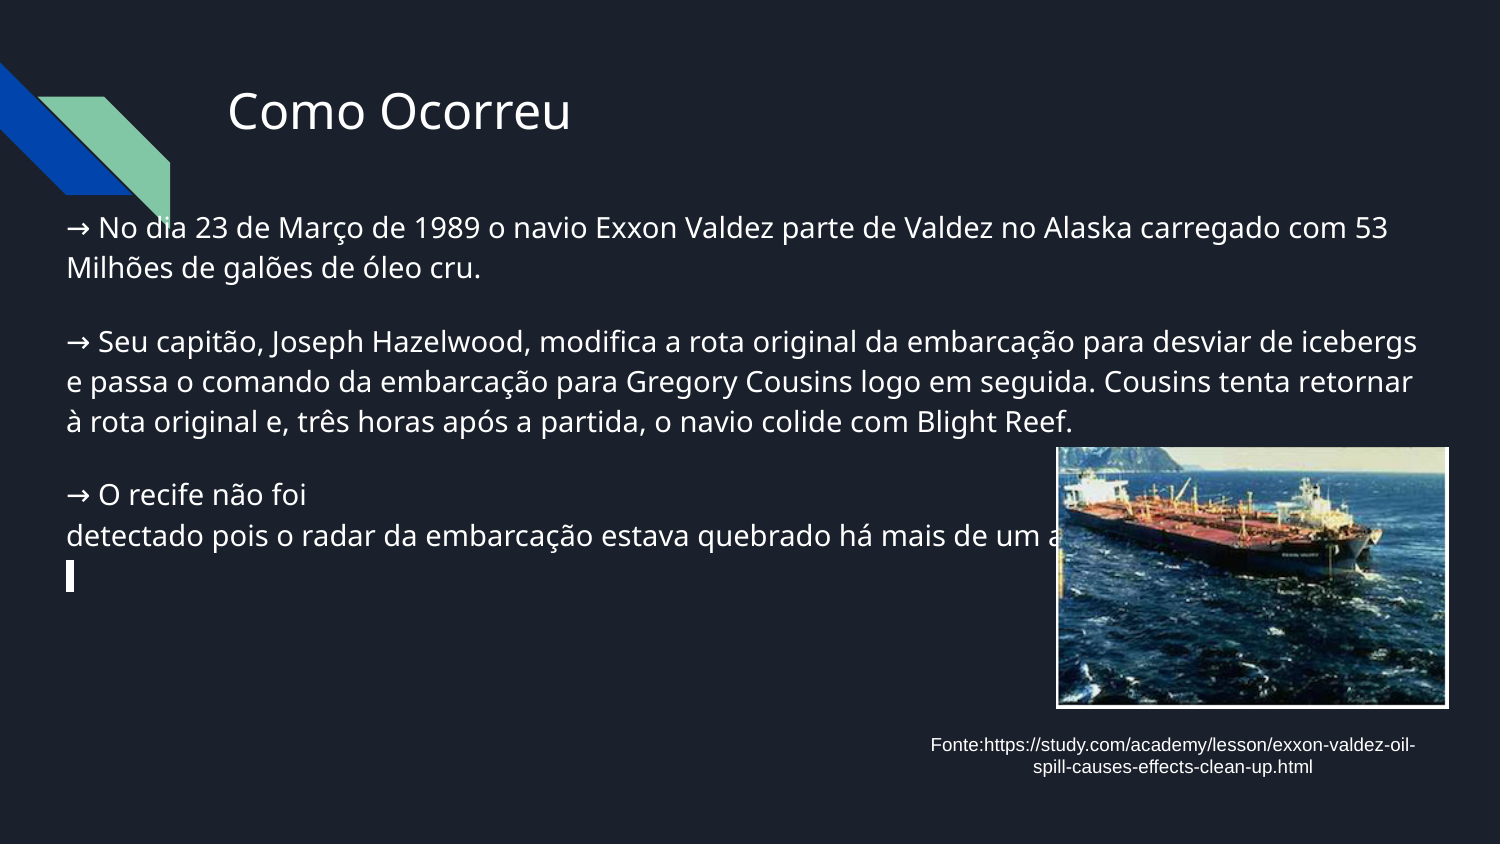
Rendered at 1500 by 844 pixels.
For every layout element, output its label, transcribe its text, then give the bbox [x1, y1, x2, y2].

list → No dia 23 de Março de 1989 o navio Exxon Valdez parte de Valdez no Alaska carregado com 53 Milhões de galões de óleo cru. → Seu capitão, Joseph Hazelwood, modifica a rota original da embarcação para desviar de icebergs e passa o comando da embarcação para Gregory Cousins logo em seguida. Cousins tenta retornar à rota original e, três horas após a partida, o navio colide com Blight Reef. → O recife não foi detectado pois o radar da embarcação estava quebrado há mais de um ano. [51, 189, 1449, 710]
title Como Ocorreu [212, 64, 1368, 189]
text_box Fonte:https://study.com/academy/lesson/exxon-valdez-oil-spill-causes-effects-clean-up.html [897, 717, 1449, 806]
picture [1055, 447, 1450, 710]
